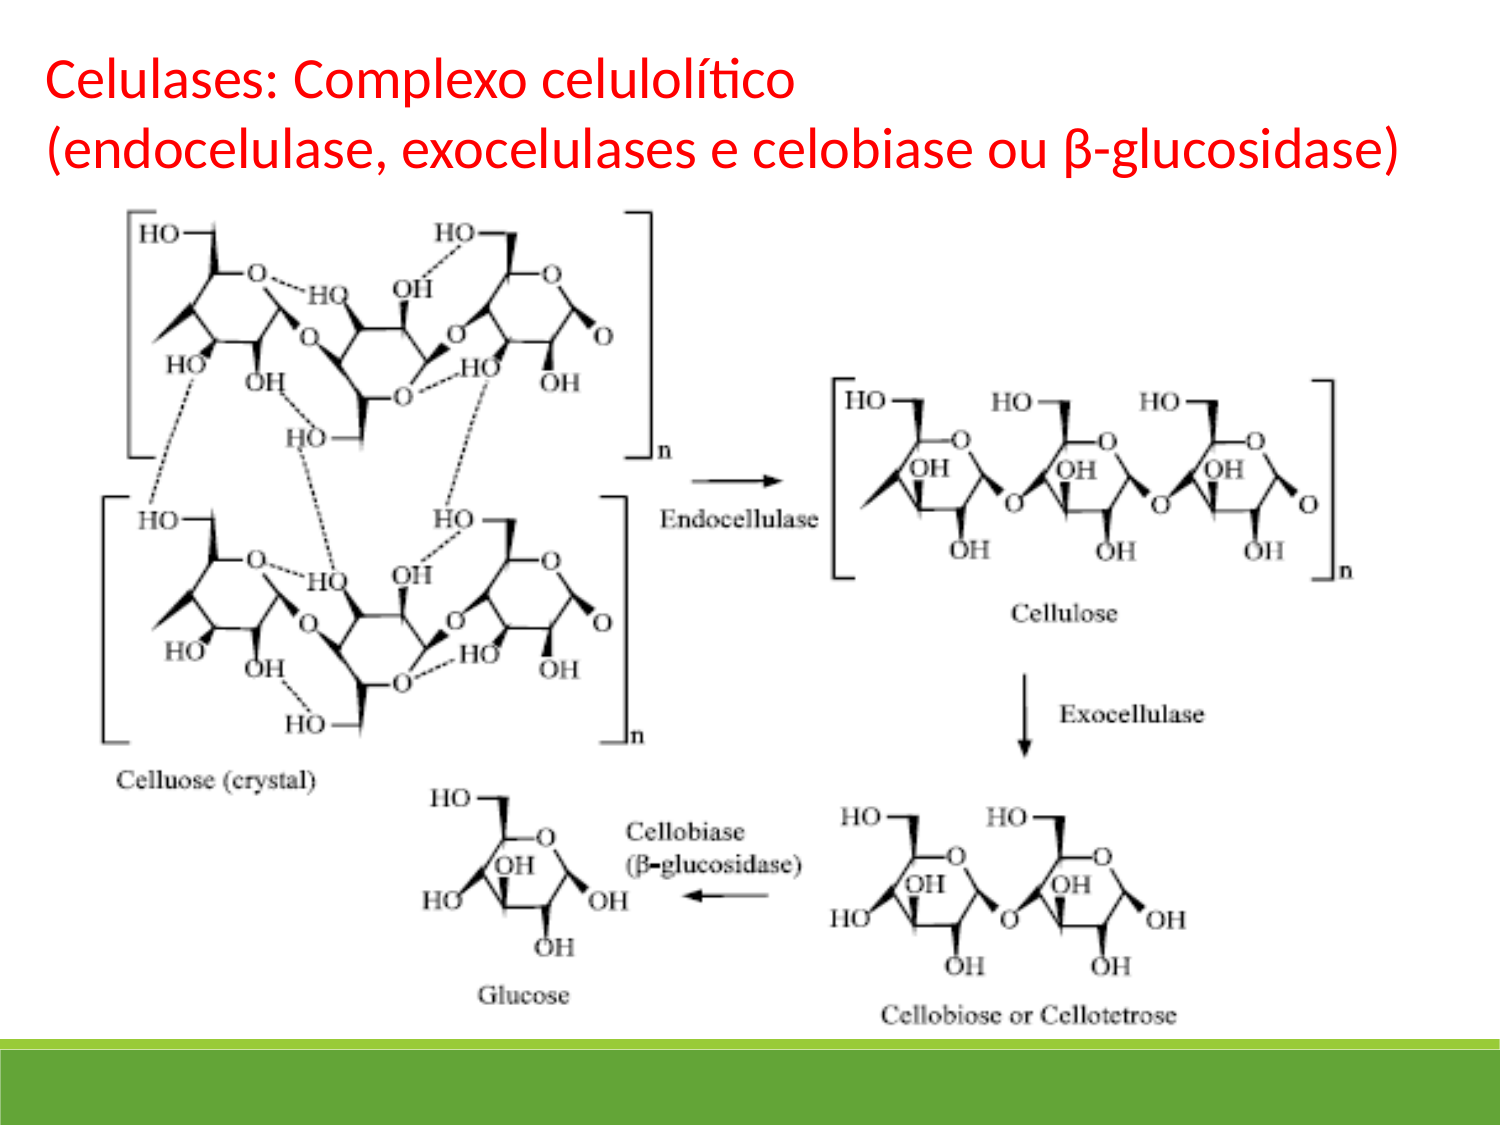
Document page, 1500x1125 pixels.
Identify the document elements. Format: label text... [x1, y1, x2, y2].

text_box Celulases: Complexo celulolítico (endocelulase, exocelulases e celobiase ou β-glucosidase) [30, 32, 1500, 188]
picture [92, 202, 1362, 1040]
